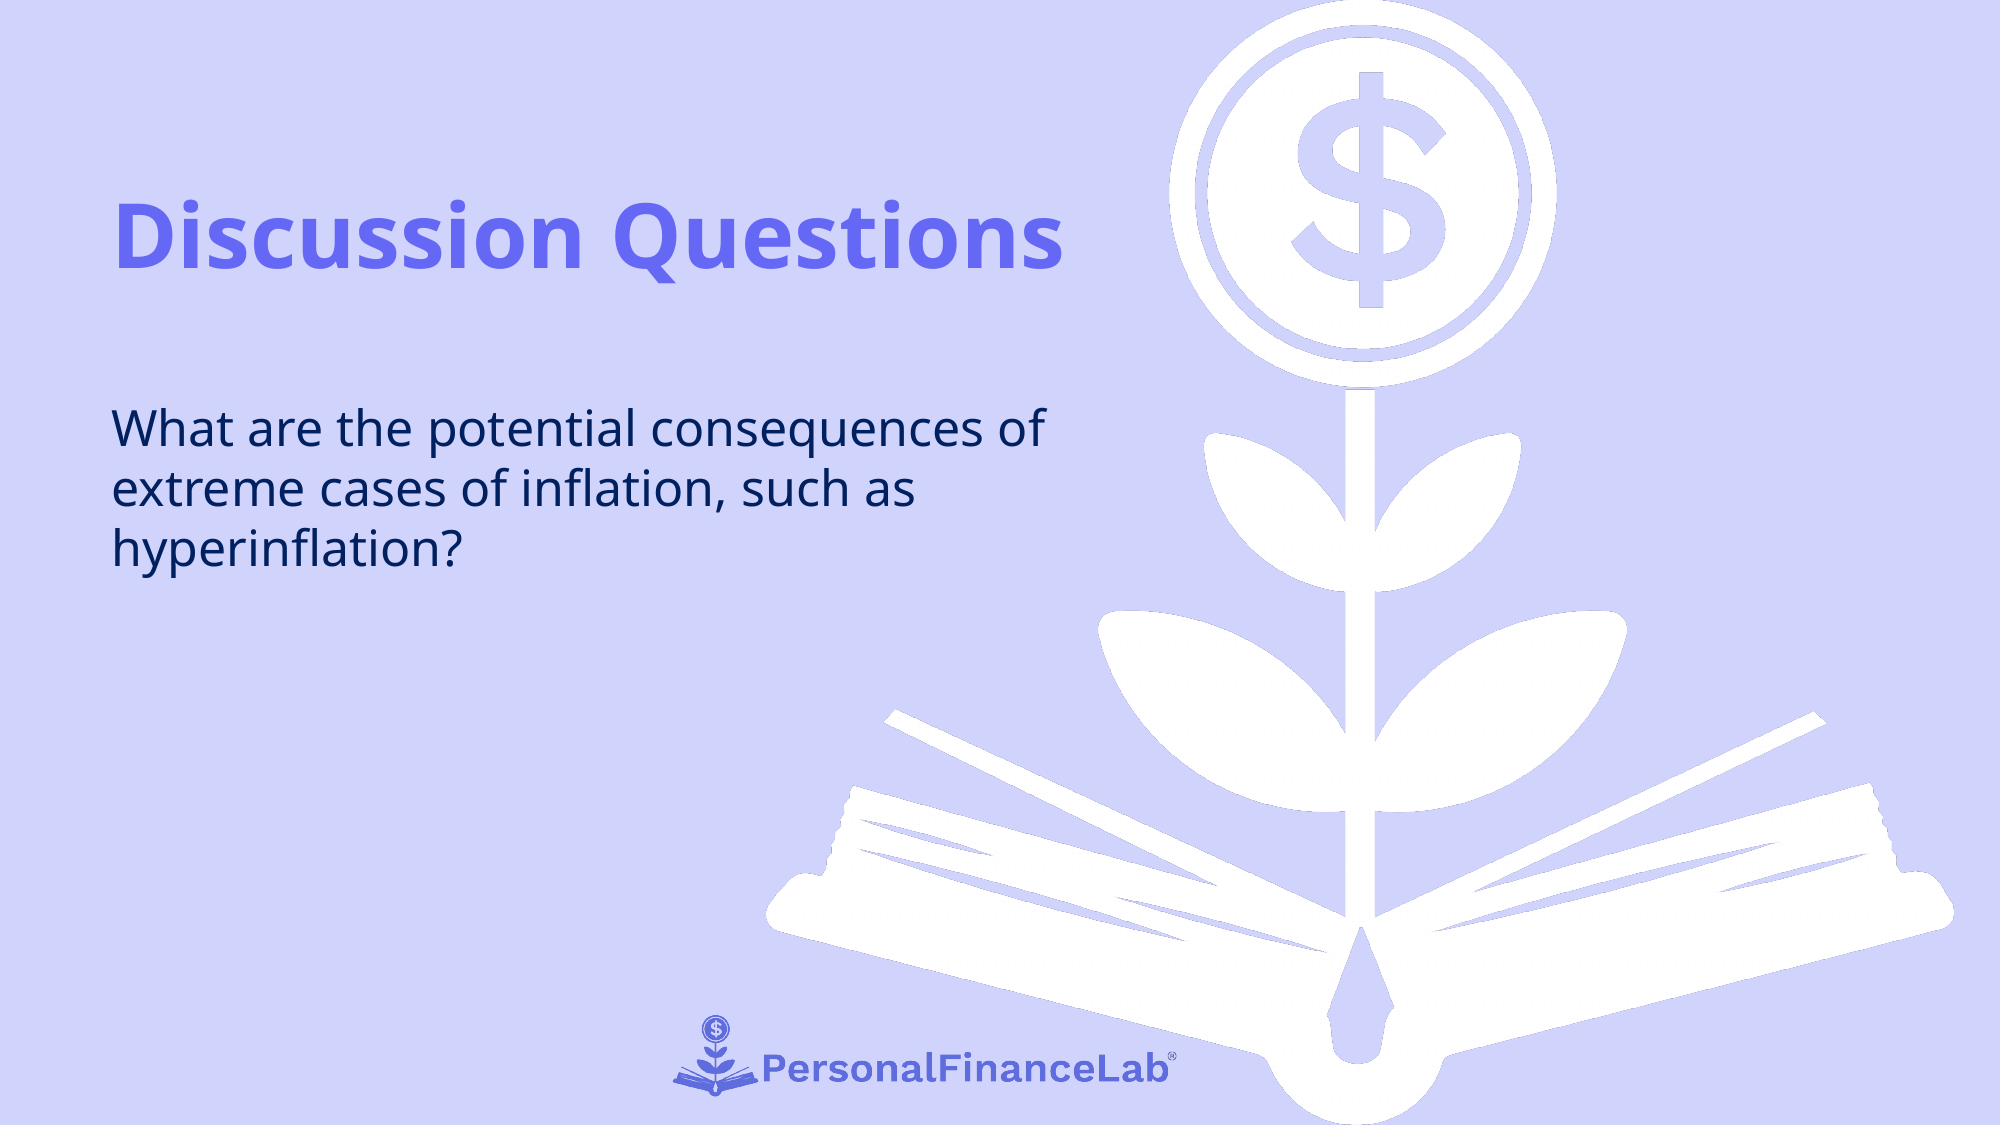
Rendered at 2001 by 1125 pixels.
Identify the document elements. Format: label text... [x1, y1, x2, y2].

text_box [735, 1046, 1203, 1113]
list What are the potential consequences of extreme cases of inflation, such as hyperinflation? [96, 389, 1094, 736]
picture [671, 0, 1954, 1125]
title Discussion Questions [96, 104, 1132, 296]
